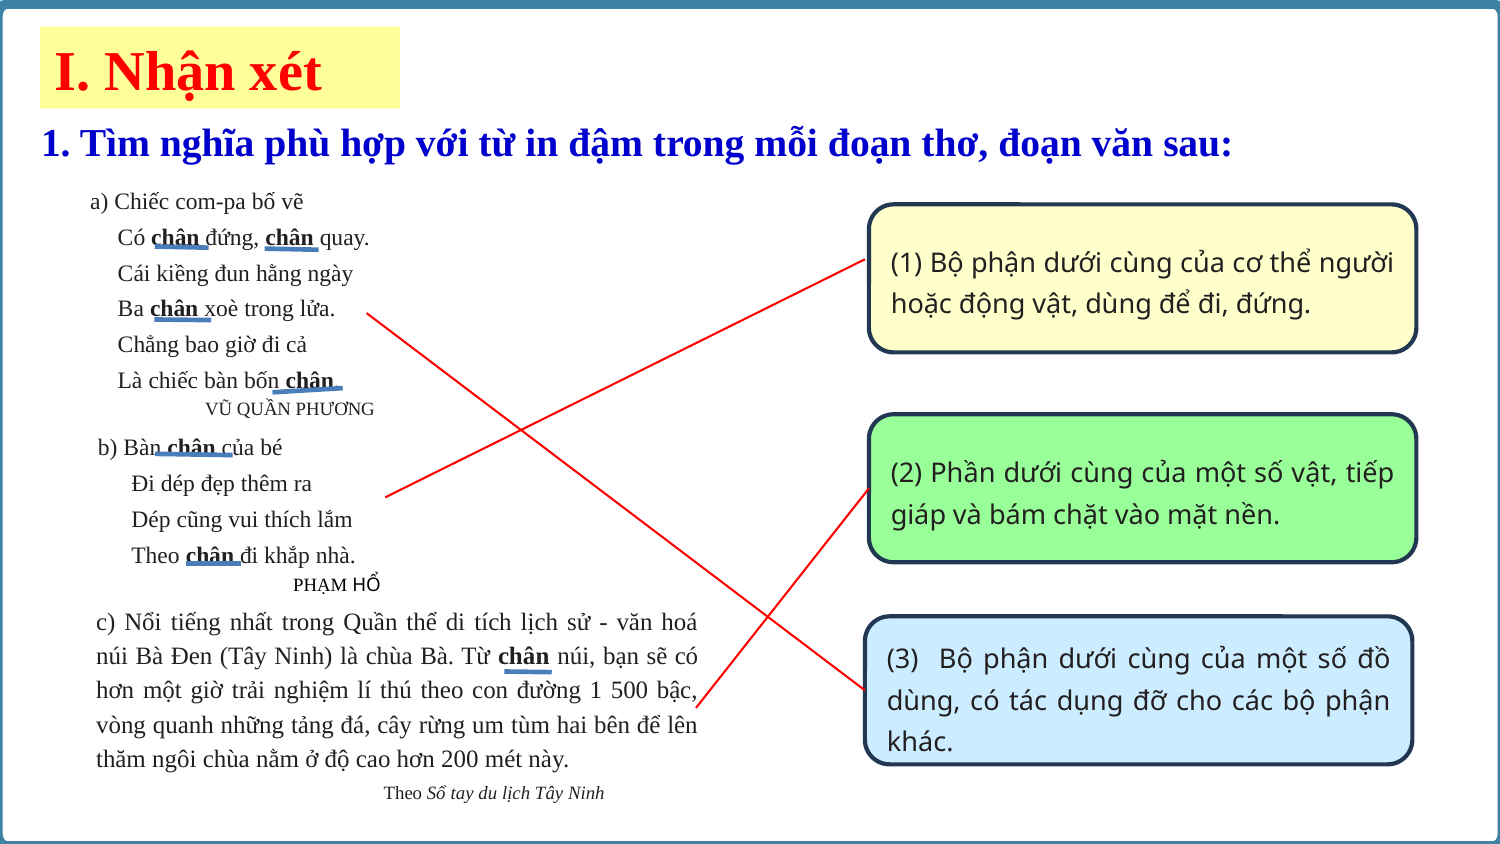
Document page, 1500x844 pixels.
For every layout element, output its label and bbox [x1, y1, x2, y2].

text_box [0, 3, 1500, 844]
text_box [695, 488, 870, 709]
text_box [384, 259, 866, 498]
text_box [272, 387, 343, 393]
text_box [366, 312, 690, 691]
